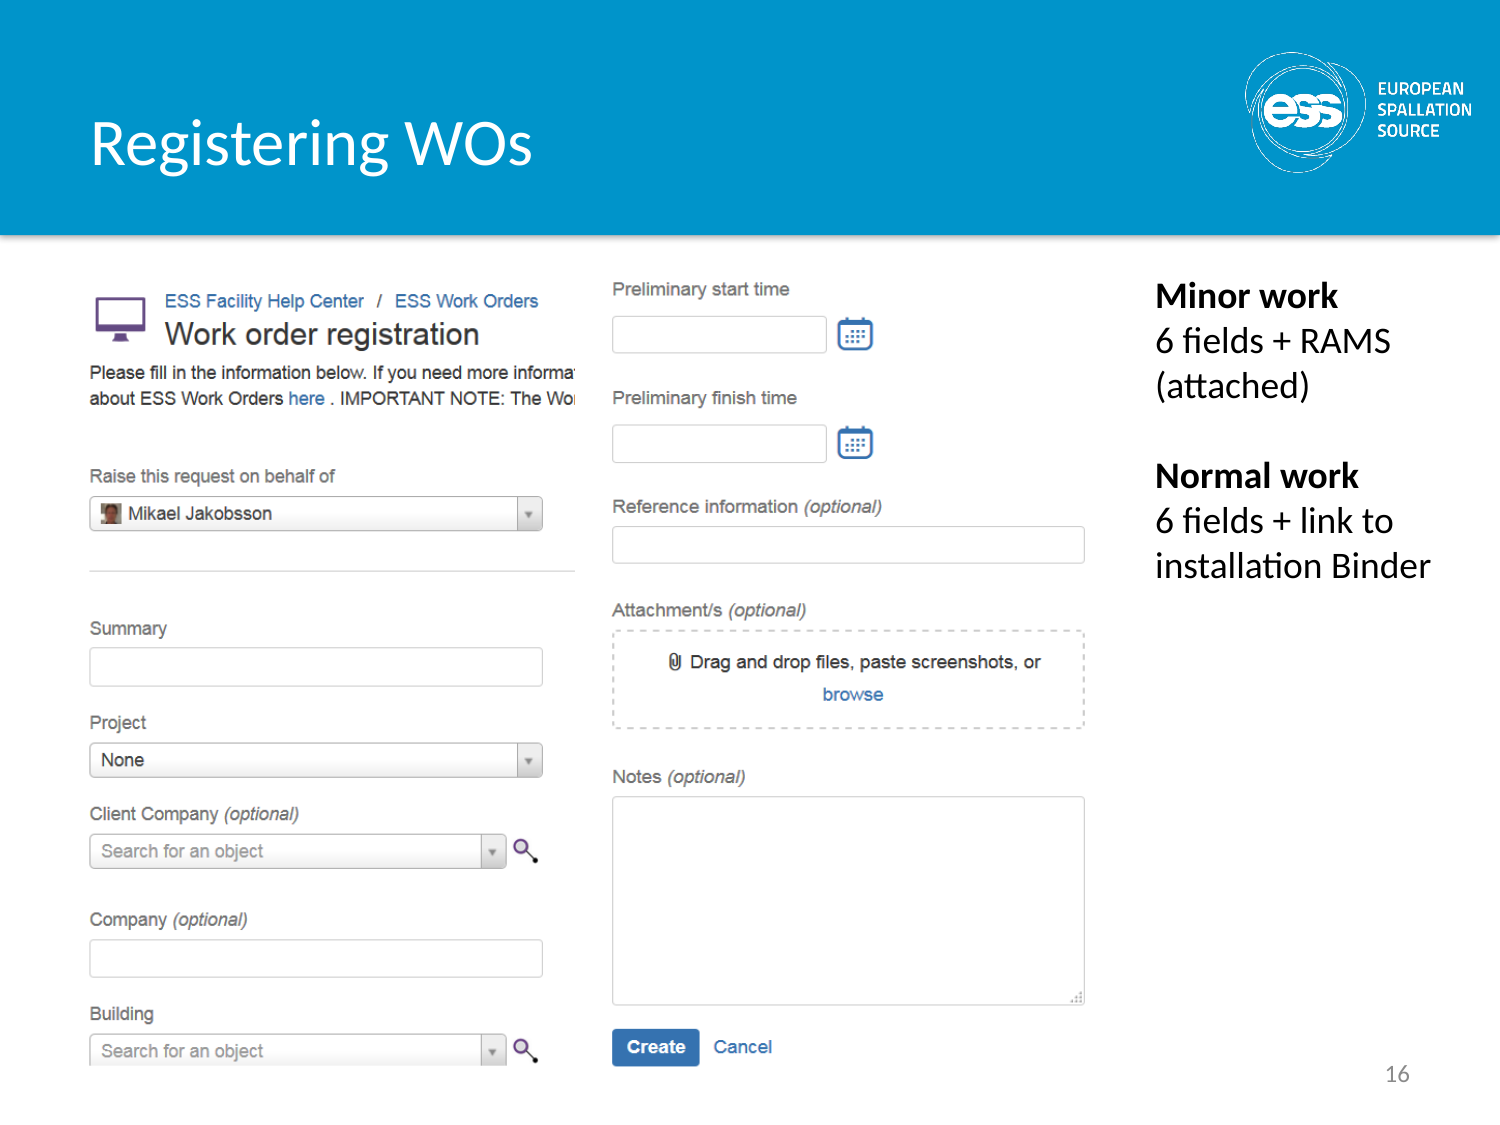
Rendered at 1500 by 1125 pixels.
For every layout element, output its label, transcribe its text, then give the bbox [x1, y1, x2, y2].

picture [1398, 109, 1406, 115]
picture [1436, 104, 1444, 115]
picture [1454, 83, 1458, 94]
picture [1423, 83, 1430, 94]
picture [1264, 94, 1342, 127]
picture [1409, 104, 1415, 115]
picture [596, 263, 1113, 1103]
picture [1422, 125, 1428, 134]
picture [75, 263, 575, 1103]
picture [1389, 104, 1393, 115]
text_box Minor work 6 fields + RAMS (attached) Normal work 6 fields + link to installation Binder [1140, 263, 1447, 594]
picture [1443, 86, 1450, 93]
picture [1400, 83, 1407, 94]
slide_number 16 [1116, 1042, 1425, 1103]
picture [1432, 125, 1438, 136]
picture [1379, 83, 1385, 94]
title Registering WOs [75, 45, 1247, 233]
picture [1418, 104, 1423, 115]
